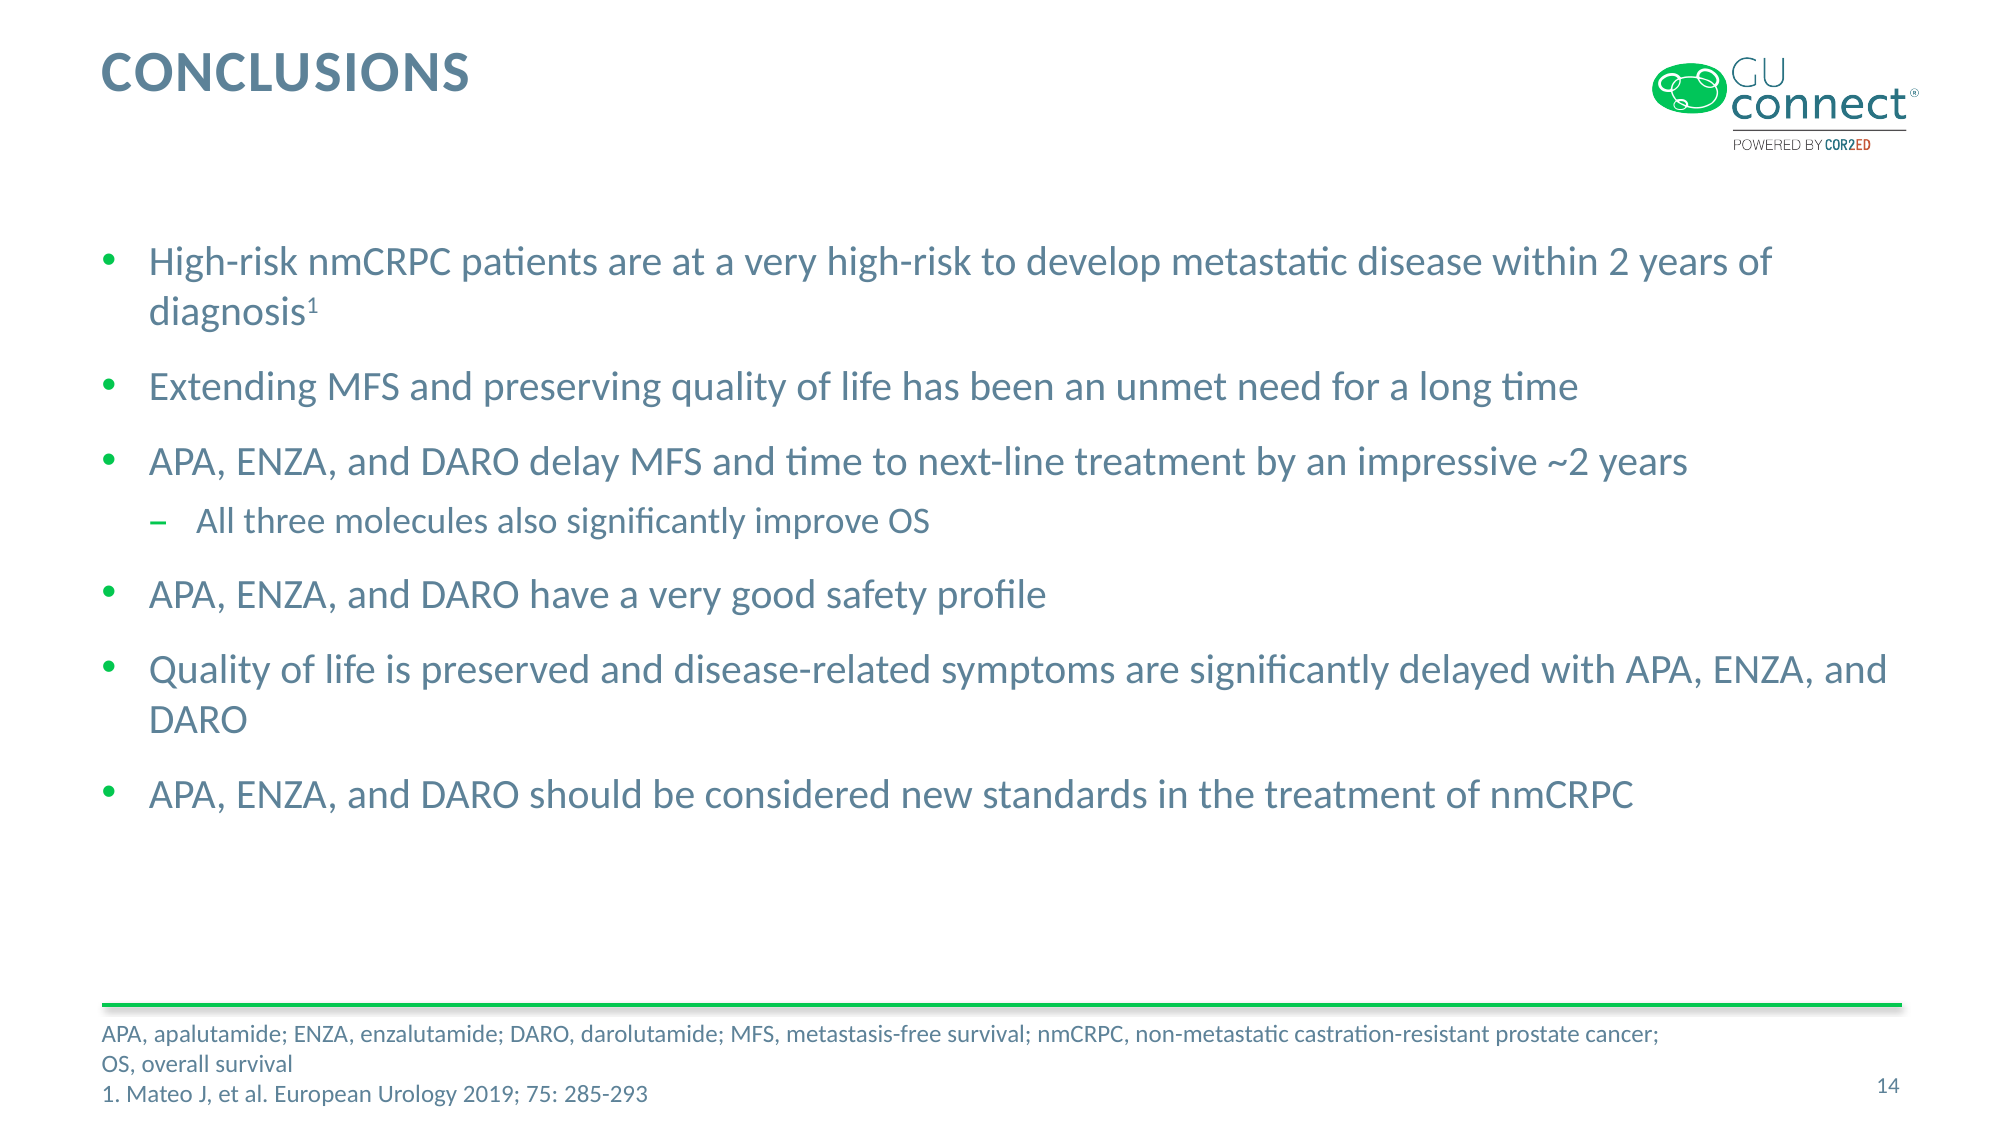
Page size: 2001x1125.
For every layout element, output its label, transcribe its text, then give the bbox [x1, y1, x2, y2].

picture [1639, 44, 1932, 163]
list APA, apalutamide; ENZA, enzalutamide; DARO, darolutamide; MFS, metastasis-free survival; nmCRPC, non-metastatic castration-resistant prostate cancer; OS, overall survival 1. Mateo J, et al. European Urology 2019; 75: 285-293 [101, 1060, 1690, 1120]
title Conclusions [101, 40, 1536, 173]
slide_number 14 [1771, 1054, 1900, 1115]
list High-risk nmCRPC patients are at a very high-risk to develop metastatic disease within 2 years of diagnosis1 Extending MFS and preserving quality of life has been an unmet need for a long time APA, ENZA, and DARO delay MFS and time to next-line treatment by an impressive ~2 years All three molecules also significantly improve OS APA, ENZA, and DARO have a very good safety profile Quality of life is preserved and disease-related symptoms are significantly delayed with APA, ENZA, and DARO APA, ENZA, and DARO should be considered new standards in the treatment of nmCRPC [101, 233, 1901, 977]
